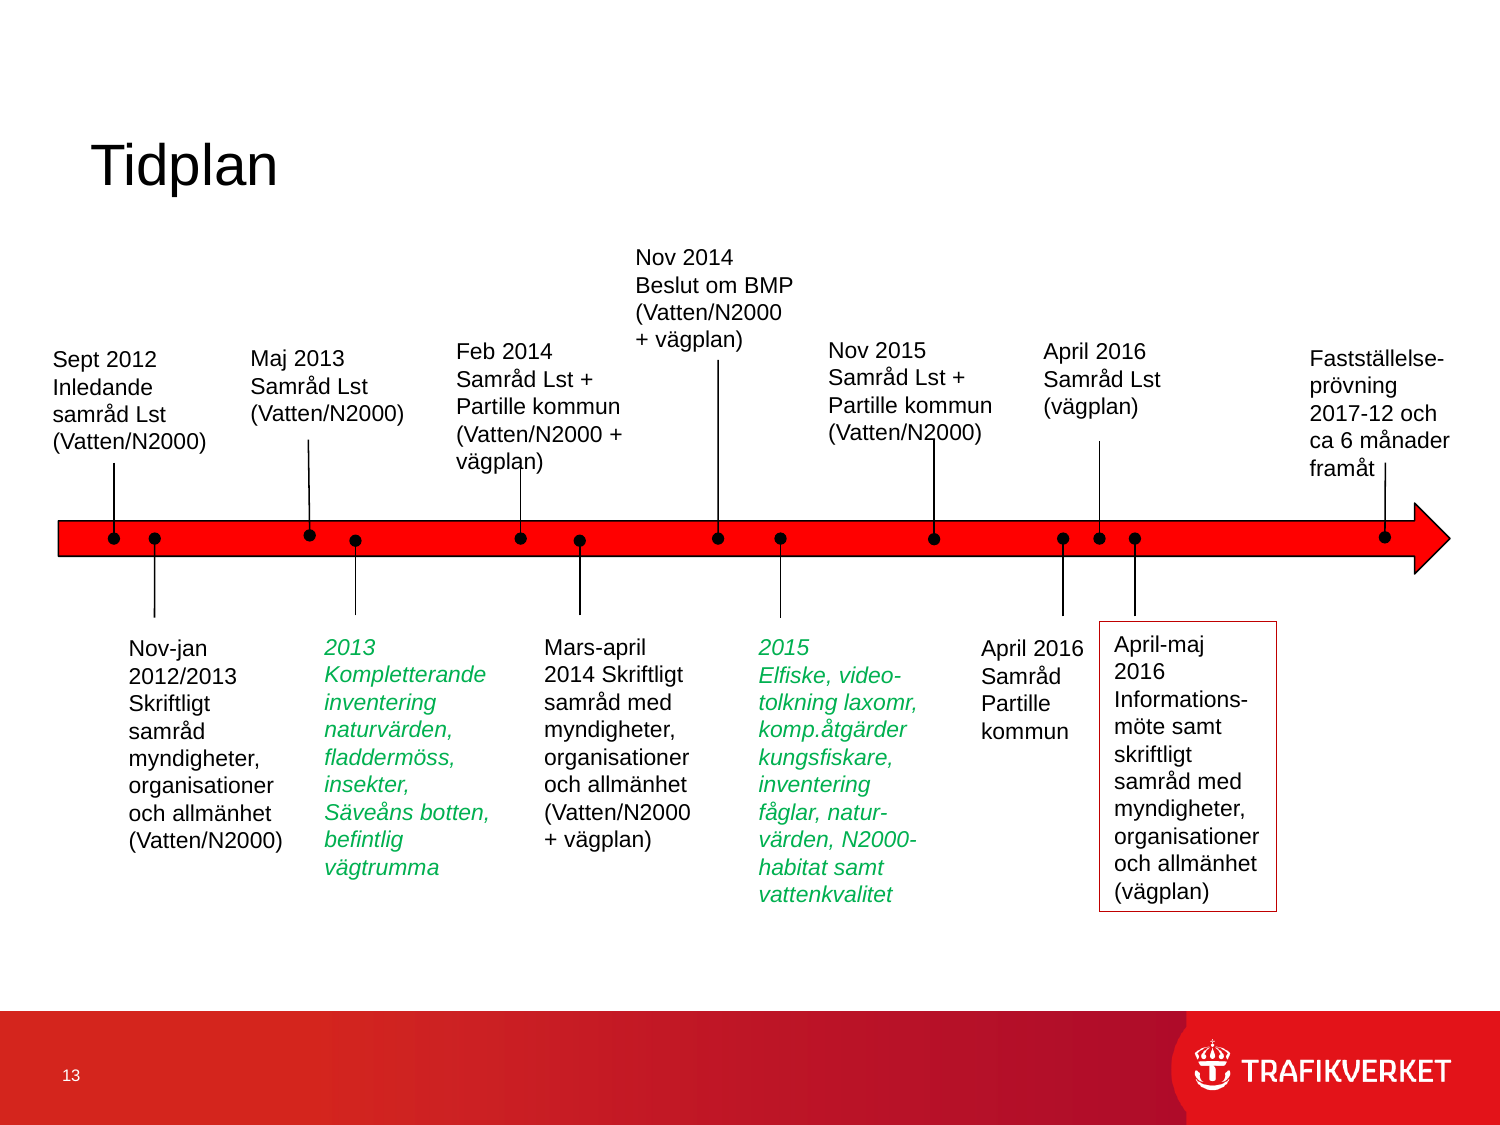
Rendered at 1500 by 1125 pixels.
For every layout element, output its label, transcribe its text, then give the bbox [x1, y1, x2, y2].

text_box Nov 2014 Beslut om BMP (Vatten/N2000 + vägplan) [620, 235, 816, 360]
text_box [58, 516, 1450, 574]
text_box Maj 2013 Samråd Lst (Vatten/N2000) [235, 336, 441, 434]
text_box April 2016 Samråd Partille kommun [966, 626, 1117, 751]
text_box Fastställelse-prövning 2017-12 och ca 6 månader framåt [1294, 335, 1471, 516]
text_box April-maj 2016 Informations-möte samt skriftligt samråd med myndigheter, organisationer och allmänhet (vägplan) [1099, 621, 1277, 912]
text_box Nov-jan 2012/2013 Skriftligt samråd myndigheter, organisationer och allmänhet (Vatten/N2000) [113, 626, 309, 861]
picture [0, 1011, 1500, 1125]
text_box 2013 Kompletterande inventering naturvärden, fladdermöss, insekter, Säveåns botten, befintlig vägtrumma [309, 625, 516, 888]
text_box Sept 2012 Inledande samråd Lst (Vatten/N2000) [37, 337, 240, 462]
text_box Mars-april 2014 Skriftligt samråd med myndigheter, organisationer och allmänhet (Vatten/N2000 + vägplan) [529, 625, 712, 860]
text_box Feb 2014 Samråd Lst + Partille kommun (Vatten/N2000 + vägplan) [441, 329, 661, 482]
title Tidplan [75, 67, 1425, 256]
text_box April 2016 Samråd Lst (vägplan) [1028, 329, 1205, 427]
text_box 2015 Elfiske, video-tolkning laxomr, komp.åtgärder kungsfiskare, inventering fåglar, natur-värden, N2000-habitat samt vattenkvalitet [743, 625, 938, 915]
text_box Nov 2015 Samråd Lst + Partille kommun (Vatten/N2000) [813, 327, 1029, 453]
